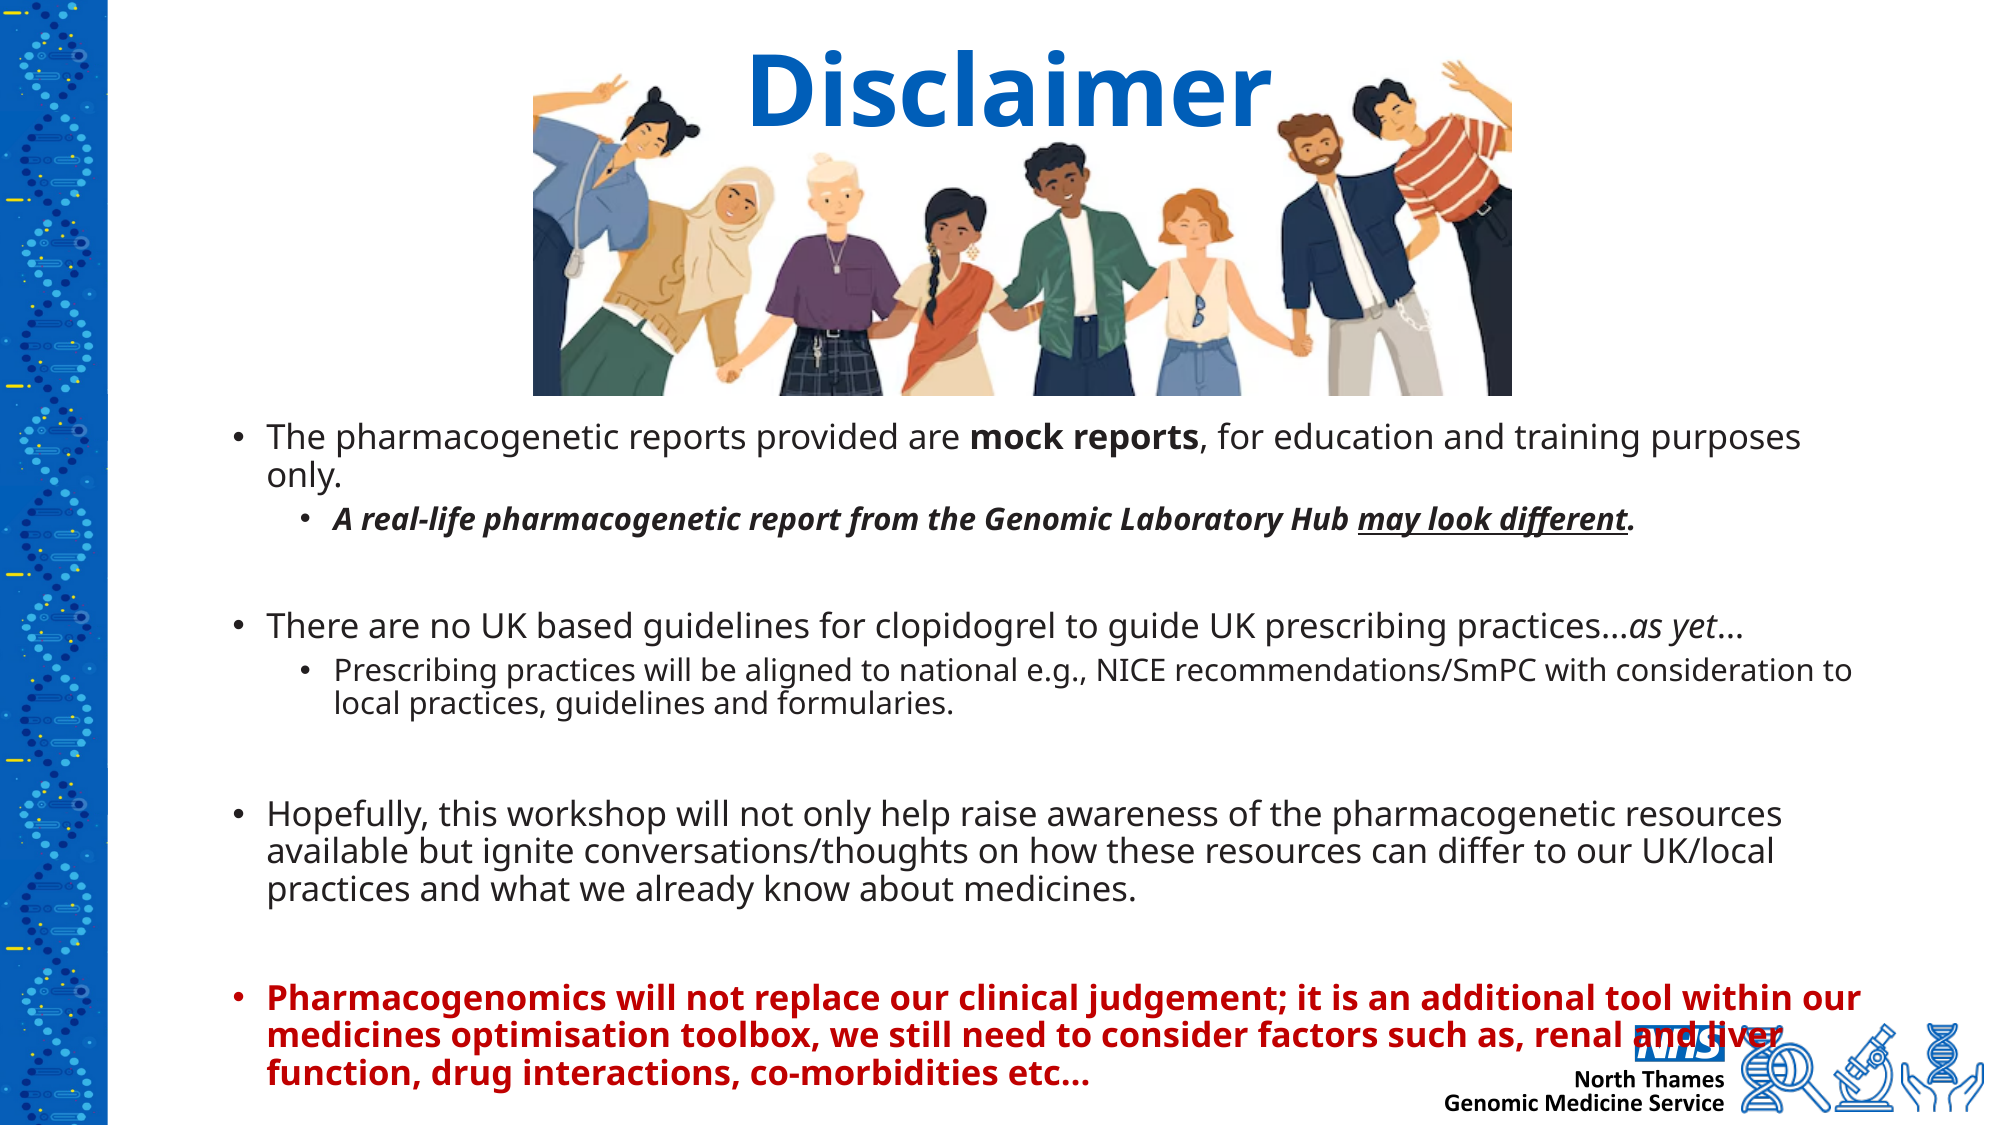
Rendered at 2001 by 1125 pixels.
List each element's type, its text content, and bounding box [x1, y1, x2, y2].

picture [1833, 1104, 1897, 1112]
list The pharmacogenetic reports provided are mock reports, for education and training purposes only. A real-life pharmacogenetic report from the Genomic Laboratory Hub may look different. There are no UK based guidelines for clopidogrel to guide UK prescribing practices…as yet… Prescribing practices will be aligned to national e.g., NICE recommendations/SmPC with consideration to local practices, guidelines and formularies. Hopefully, this workshop will not only help raise awareness of the pharmacogenetic resources available but ignite conversations/thoughts on how these resources can differ to our UK/local practices and what we already know about medicines. Pharmacogenomics will not replace our clinical judgement; it is an additional tool within our medicines optimisation toolbox, we still need to consider factors such as, renal and liver function, drug interactions, co-morbidities etc… [217, 412, 1902, 1104]
picture [1901, 1023, 1984, 1112]
picture [533, 21, 1512, 396]
picture [1425, 1104, 1740, 1125]
picture [0, 0, 108, 1125]
picture [1741, 1104, 1831, 1114]
